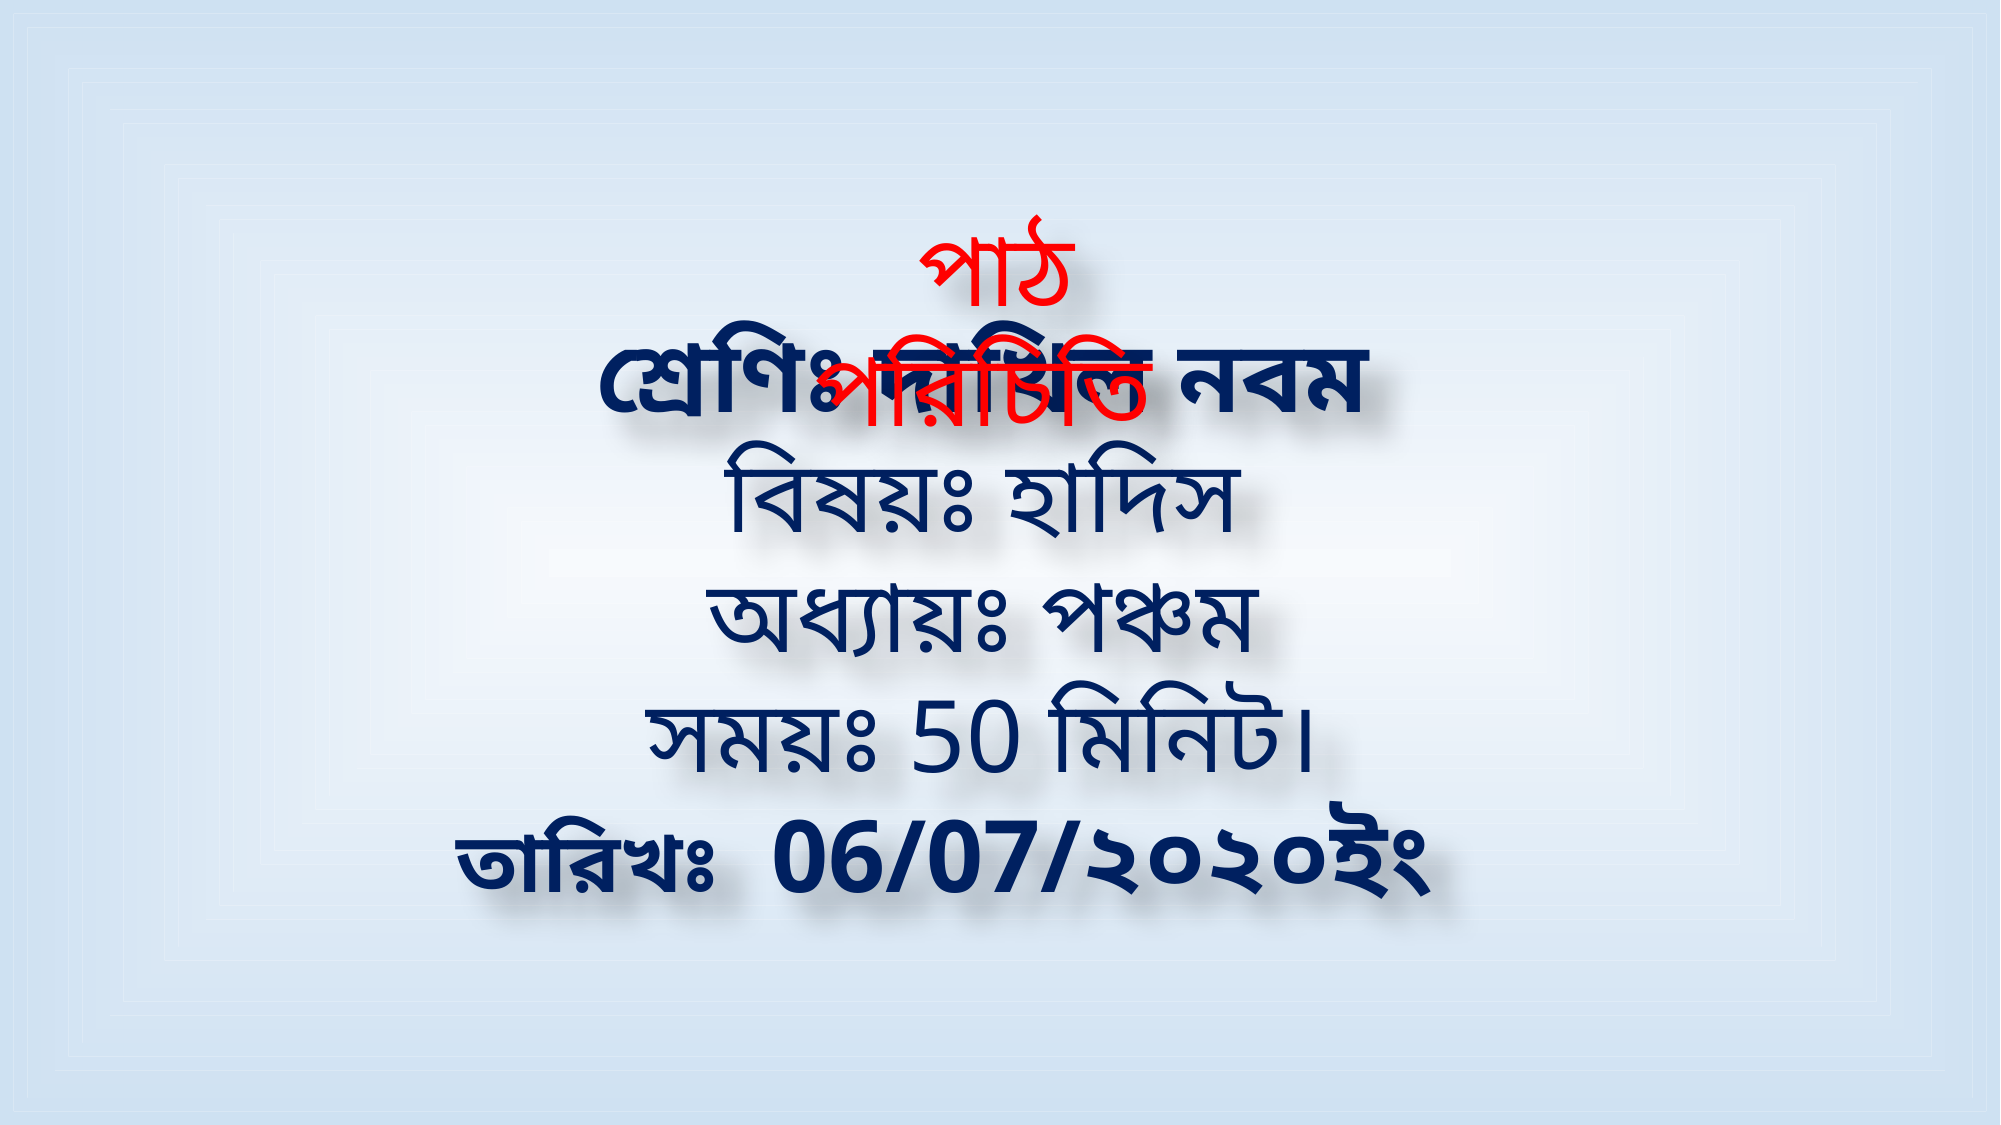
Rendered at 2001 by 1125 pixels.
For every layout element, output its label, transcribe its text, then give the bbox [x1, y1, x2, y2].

text_box শ্রেণিঃ দাখিল নবম বিষয়ঃ হাদিস অধ্যায়ঃ পঞ্চম সময়ঃ 50 মিনিট। তারিখঃ 06/07/২০২০ইং [330, 305, 1636, 920]
text_box পাঠ পরিচিতি [718, 199, 1248, 454]
